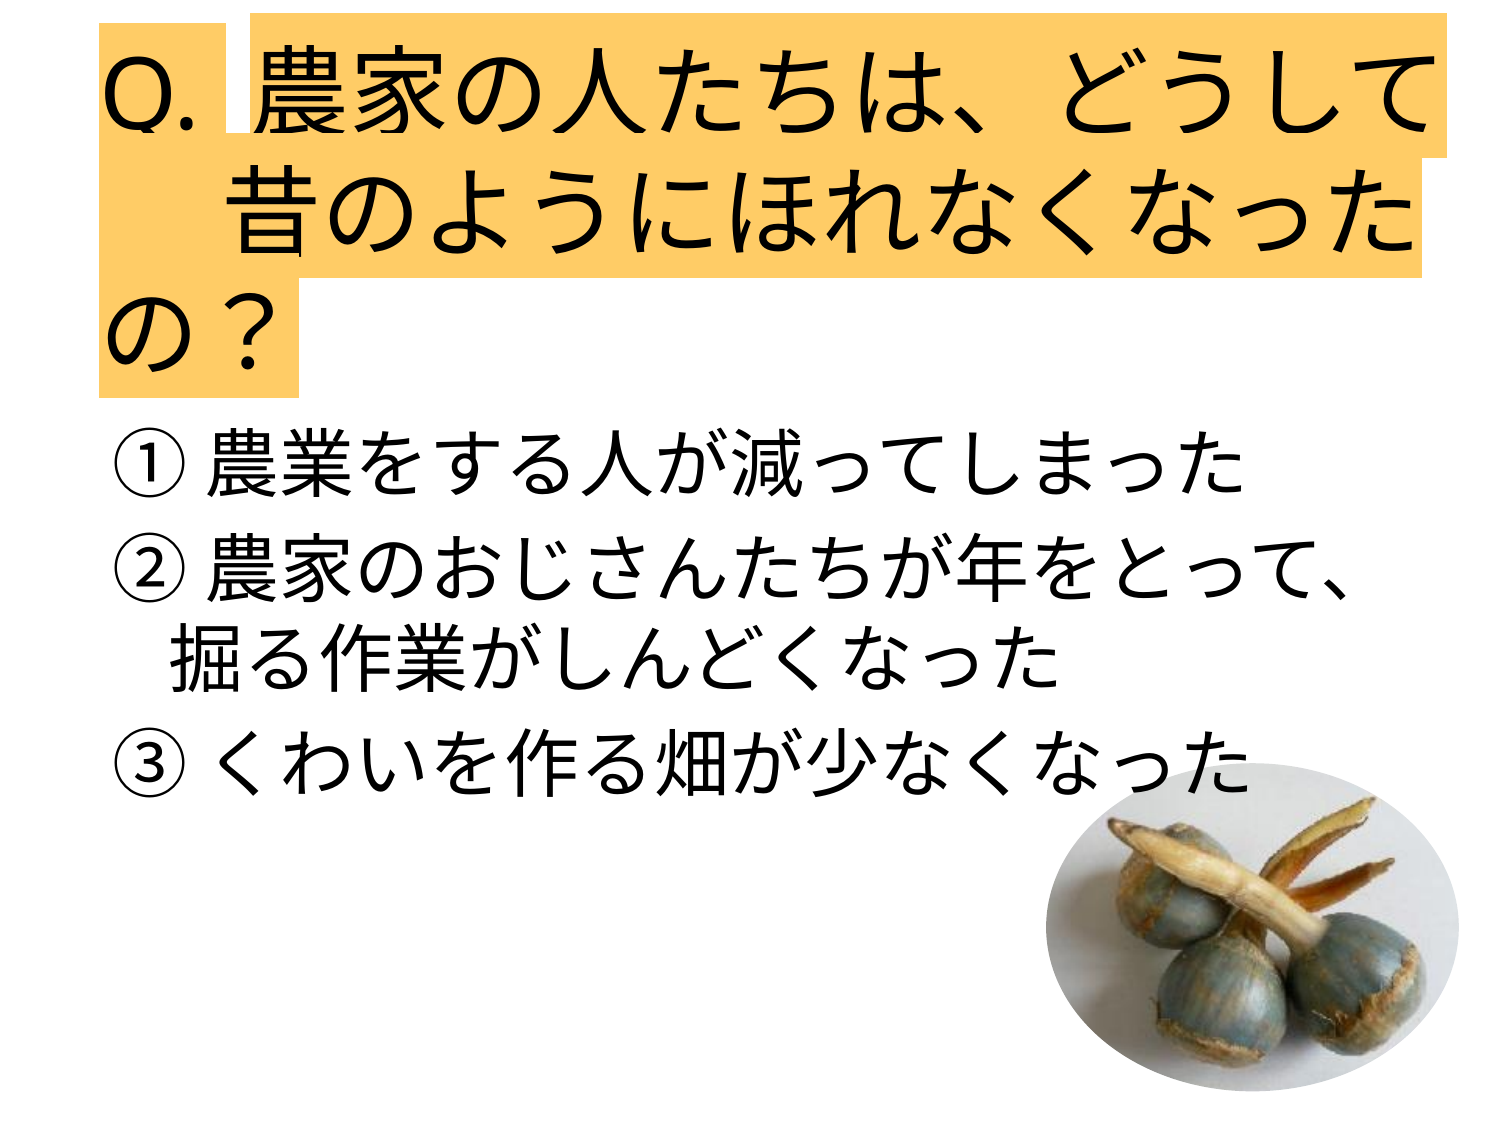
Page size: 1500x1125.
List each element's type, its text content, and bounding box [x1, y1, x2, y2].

picture [1045, 762, 1460, 1092]
title Q. 農家の人たちは、どうして 昔のようにほれなくなったの？ [84, 127, 1500, 292]
list ①農業をする人が減ってしまった ②農家のおじさんたちが年をとって、掘る作業がしんどくなった ③くわいを作る畑が少なくなった [97, 408, 1459, 1023]
